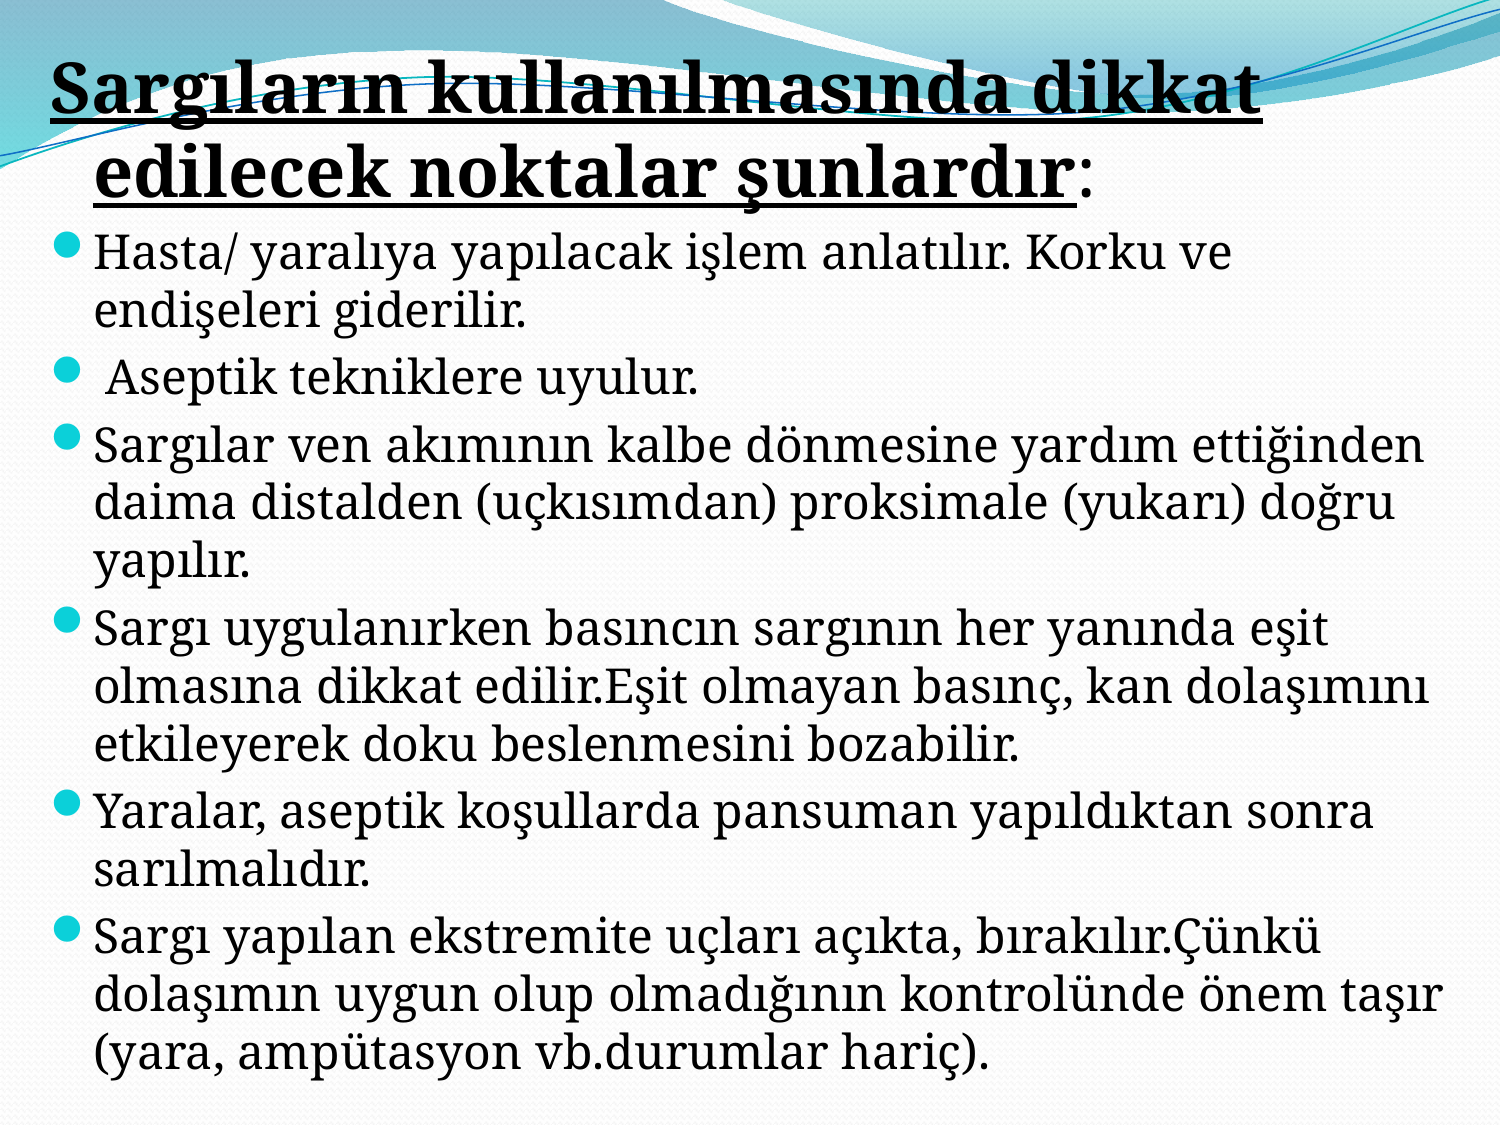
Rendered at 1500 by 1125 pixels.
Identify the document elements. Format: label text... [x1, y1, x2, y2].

list Sargıların kullanılmasında dikkat edilecek noktalar şunlardır: Hasta/ yaralıya yapılacak işlem anlatılır. Korku ve endişeleri giderilir. Aseptik tekniklere uyulur. Sargılar ven akımının kalbe dönmesine yardım ettiğinden daima distalden (uçkısımdan) proksimale (yukarı) doğru yapılır. Sargı uygulanırken basıncın sargının her yanında eşit olmasına dikkat edilir.Eşit olmayan basınç, kan dolaşımını etkileyerek doku beslenmesini bozabilir. Yaralar, aseptik koşullarda pansuman yapıldıktan sonra sarılmalıdır. Sargı yapılan ekstremite uçları açıkta, bırakılır.Çünkü dolaşımın uygun olup olmadığının kontrolünde önem taşır (yara, ampütasyon vb.durumlar hariç). [35, 35, 1465, 1090]
